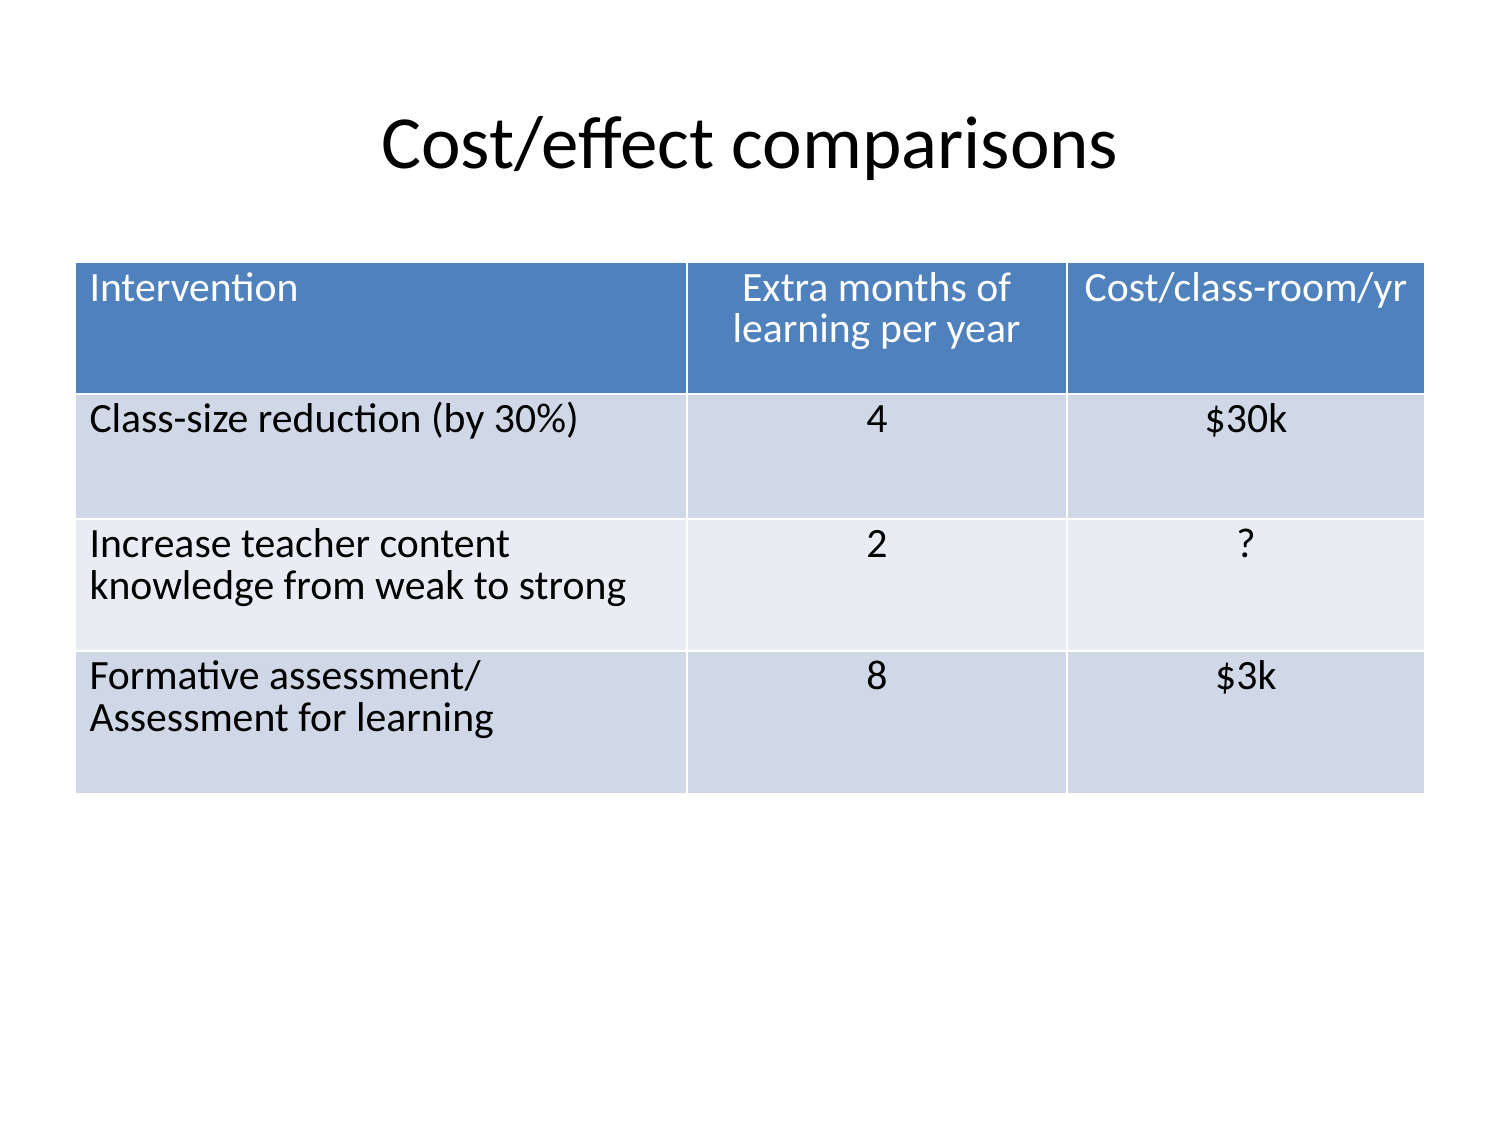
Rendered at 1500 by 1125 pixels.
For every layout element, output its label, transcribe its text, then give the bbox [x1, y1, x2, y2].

table_cell 8 [688, 652, 1066, 793]
title Cost/effect comparisons [75, 45, 1425, 233]
table_cell 2 [688, 520, 1066, 650]
table_cell $30k [1068, 395, 1424, 518]
table_header Intervention [76, 263, 686, 393]
table_cell Increase teacher content knowledge from weak to strong [76, 520, 686, 650]
table_header Extra months of learning per year [688, 263, 1066, 393]
table_cell ? [1068, 520, 1424, 650]
table_cell $3k [1068, 652, 1424, 793]
table_cell Formative assessment/ Assessment for learning [76, 652, 686, 793]
table_cell 4 [688, 395, 1066, 518]
table_cell Class-size reduction (by 30%) [76, 395, 686, 518]
table_header Cost/class-room/yr [1068, 263, 1424, 393]
